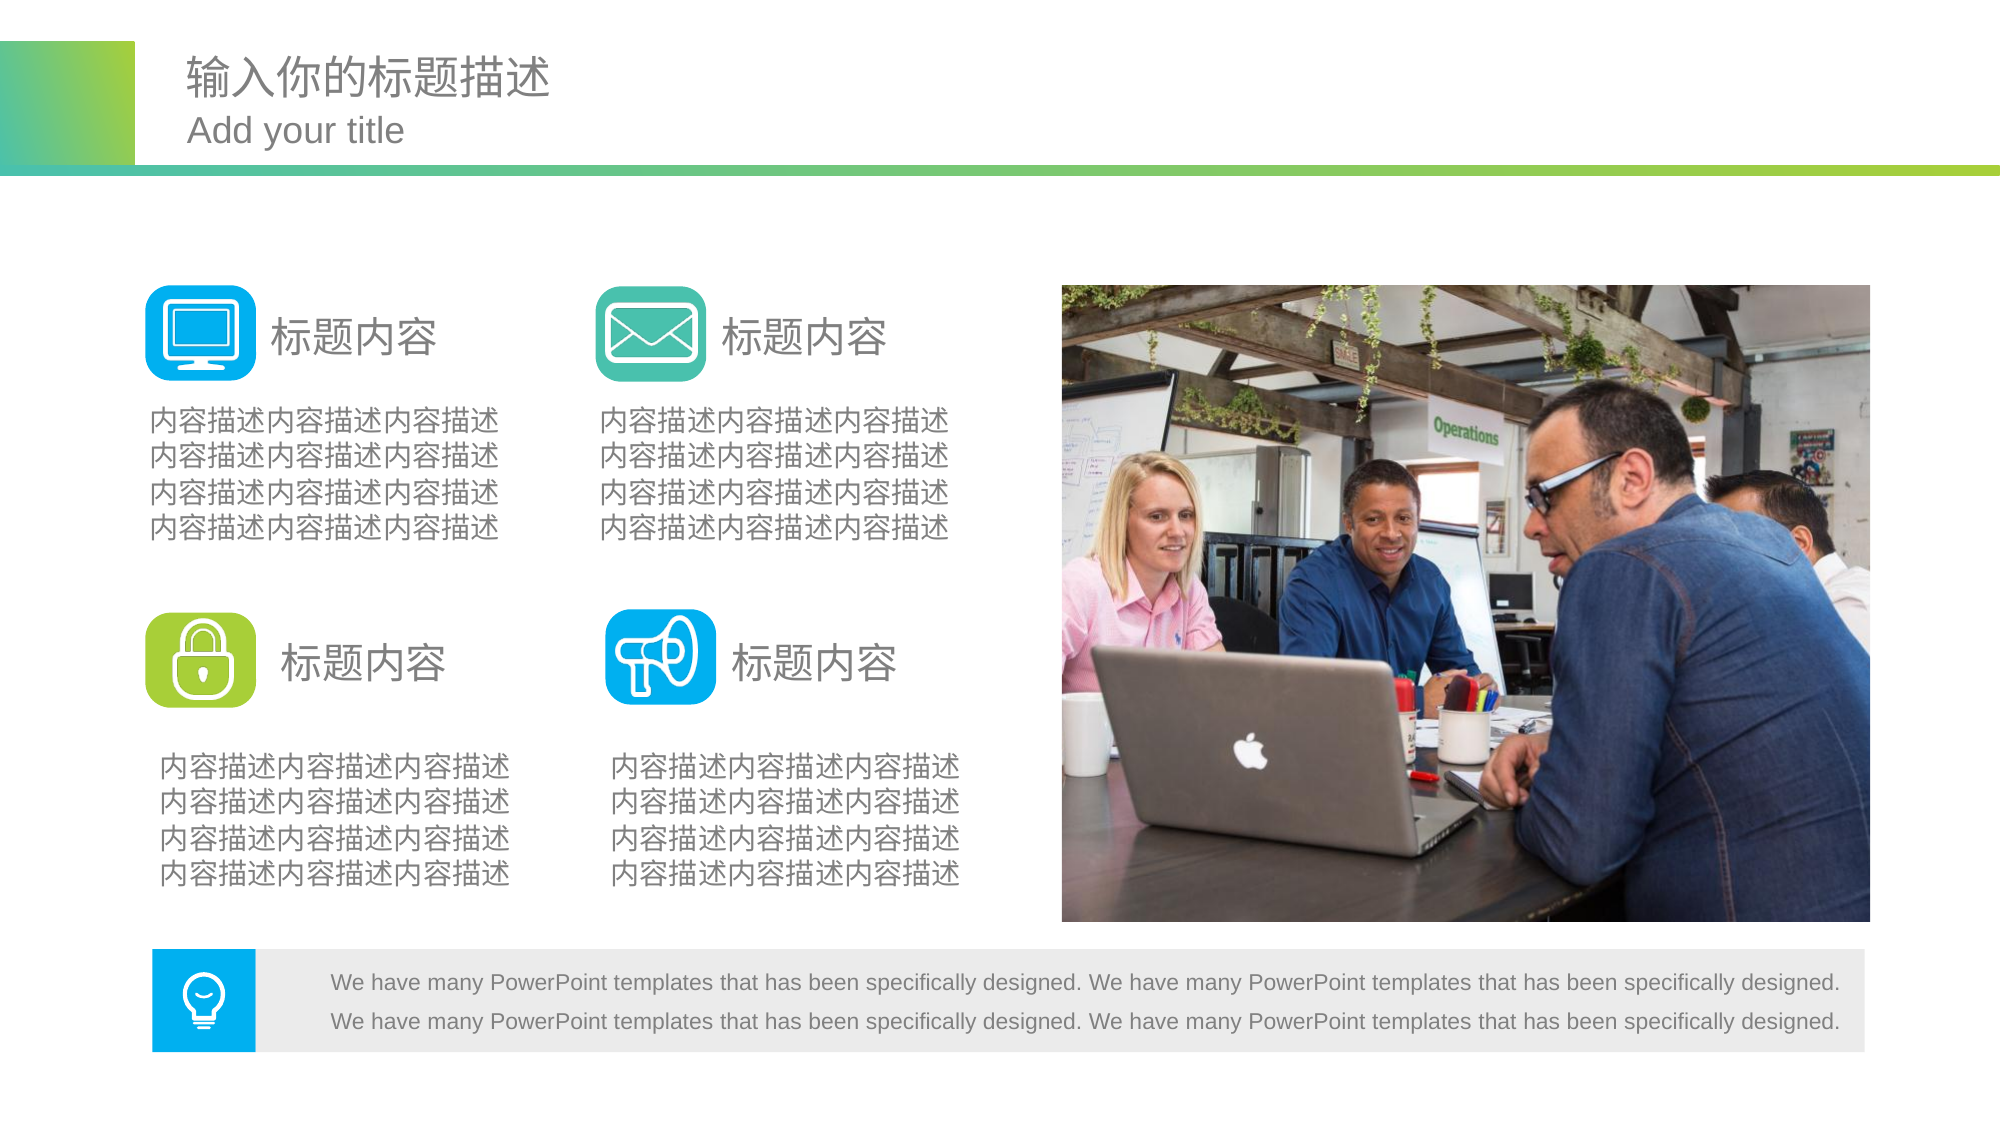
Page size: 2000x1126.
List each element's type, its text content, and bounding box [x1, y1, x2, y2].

text_box [1060, 283, 1872, 924]
text_box 标题内容 [716, 629, 932, 695]
text_box [182, 972, 226, 1025]
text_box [0, 41, 2000, 177]
text_box [619, 609, 716, 704]
picture [160, 617, 234, 700]
text_box 内容描述内容描述内容描述内容描述内容描述内容描述 [145, 740, 527, 812]
text_box 内容描述内容描述内容描述内容描述内容描述内容描述 [134, 394, 516, 466]
text_box [145, 612, 257, 708]
text_box [150, 947, 253, 1054]
text_box [145, 285, 256, 381]
text_box [196, 1026, 211, 1030]
text_box 内容描述内容描述内容描述内容描述内容描述内容描述 [145, 812, 527, 898]
text_box 内容描述内容描述内容描述内容描述内容描述内容描述 [584, 394, 967, 466]
text_box 标题内容 [265, 629, 481, 695]
text_box 标题内容 [706, 303, 922, 369]
text_box 内容描述内容描述内容描述内容描述内容描述内容描述 [595, 812, 978, 898]
picture [603, 287, 698, 363]
text_box We have many PowerPoint templates that has been specifically designed. We have many PowerPoint templates that has been specifically designed. We have many PowerPoint templates that has been specifically designed. We have many PowerPoint templates that has been specifically designed. [330, 961, 1878, 1034]
text_box [595, 297, 706, 382]
picture [616, 616, 697, 696]
text_box 标题内容 [256, 303, 472, 369]
picture [164, 300, 238, 369]
text_box 内容描述内容描述内容描述内容描述内容描述内容描述 [595, 740, 978, 812]
text_box 内容描述内容描述内容描述内容描述内容描述内容描述 [134, 466, 516, 552]
text_box [253, 947, 1867, 1054]
text_box 内容描述内容描述内容描述内容描述内容描述内容描述 [584, 466, 967, 552]
